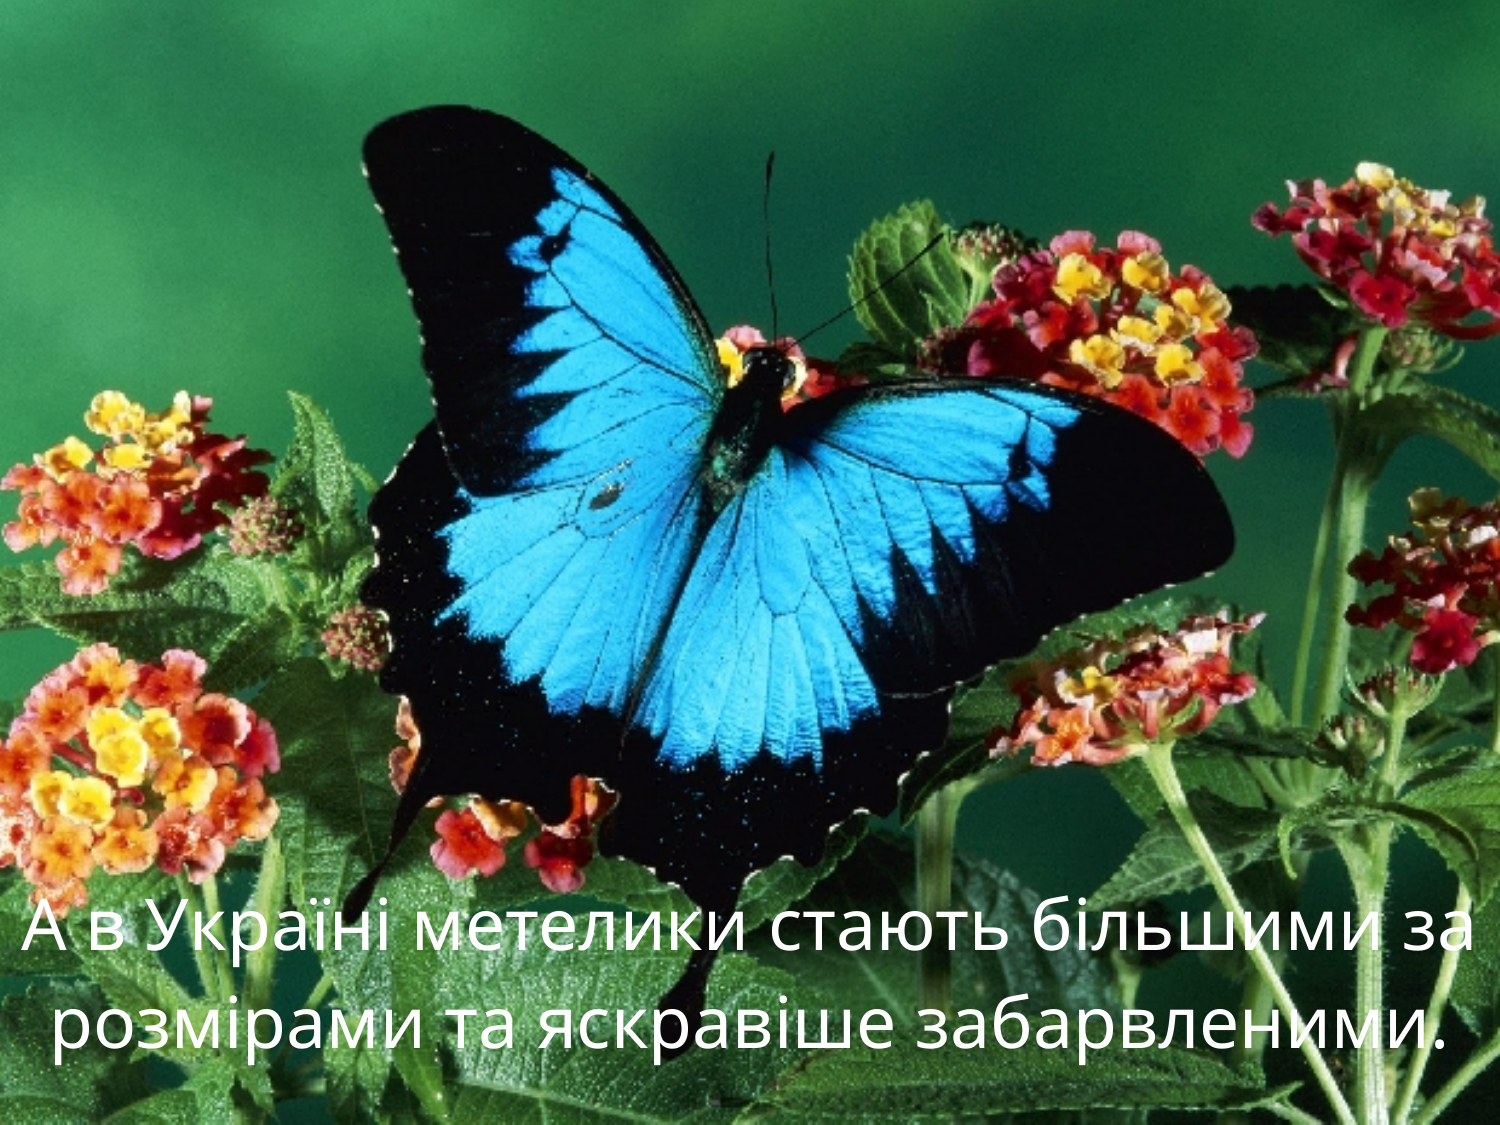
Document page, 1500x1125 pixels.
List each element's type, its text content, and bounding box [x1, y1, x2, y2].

title А в Україні метелики стають більшими за розмірами та яскравіше забарвленими. [0, 818, 1500, 1125]
picture [0, 0, 1500, 818]
